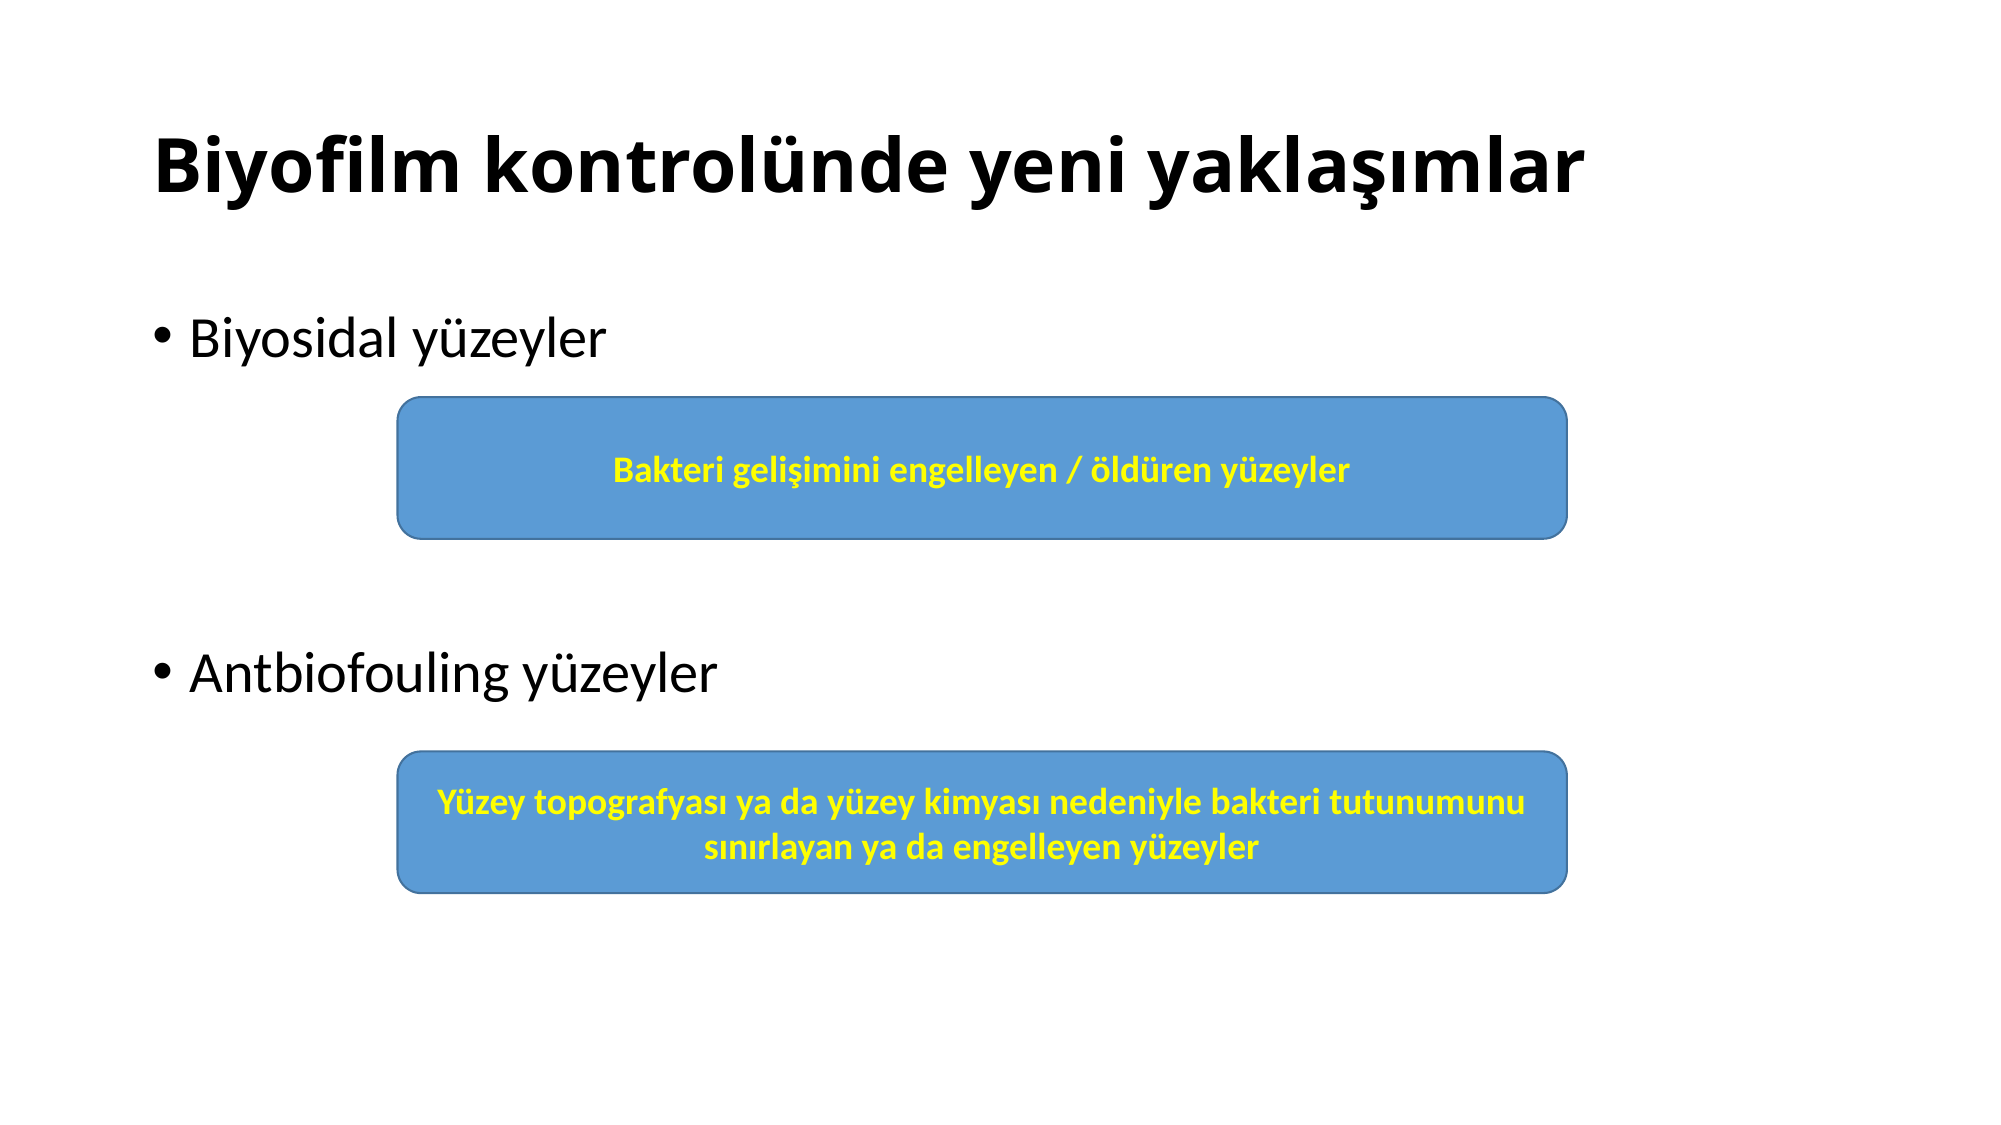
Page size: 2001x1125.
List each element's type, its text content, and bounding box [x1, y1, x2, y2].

title Biyofilm kontrolünde yeni yaklaşımlar [137, 59, 1863, 278]
list Biyosidal yüzeyler Antbiofouling yüzeyler [137, 299, 1863, 1014]
text_box Yüzey topografyası ya da yüzey kimyası nedeniyle bakteri tutunumunu sınırlayan ya da engelleyen yüzeyler [396, 750, 1568, 895]
text_box Bakteri gelişimini engelleyen / öldüren yüzeyler [396, 396, 1568, 540]
